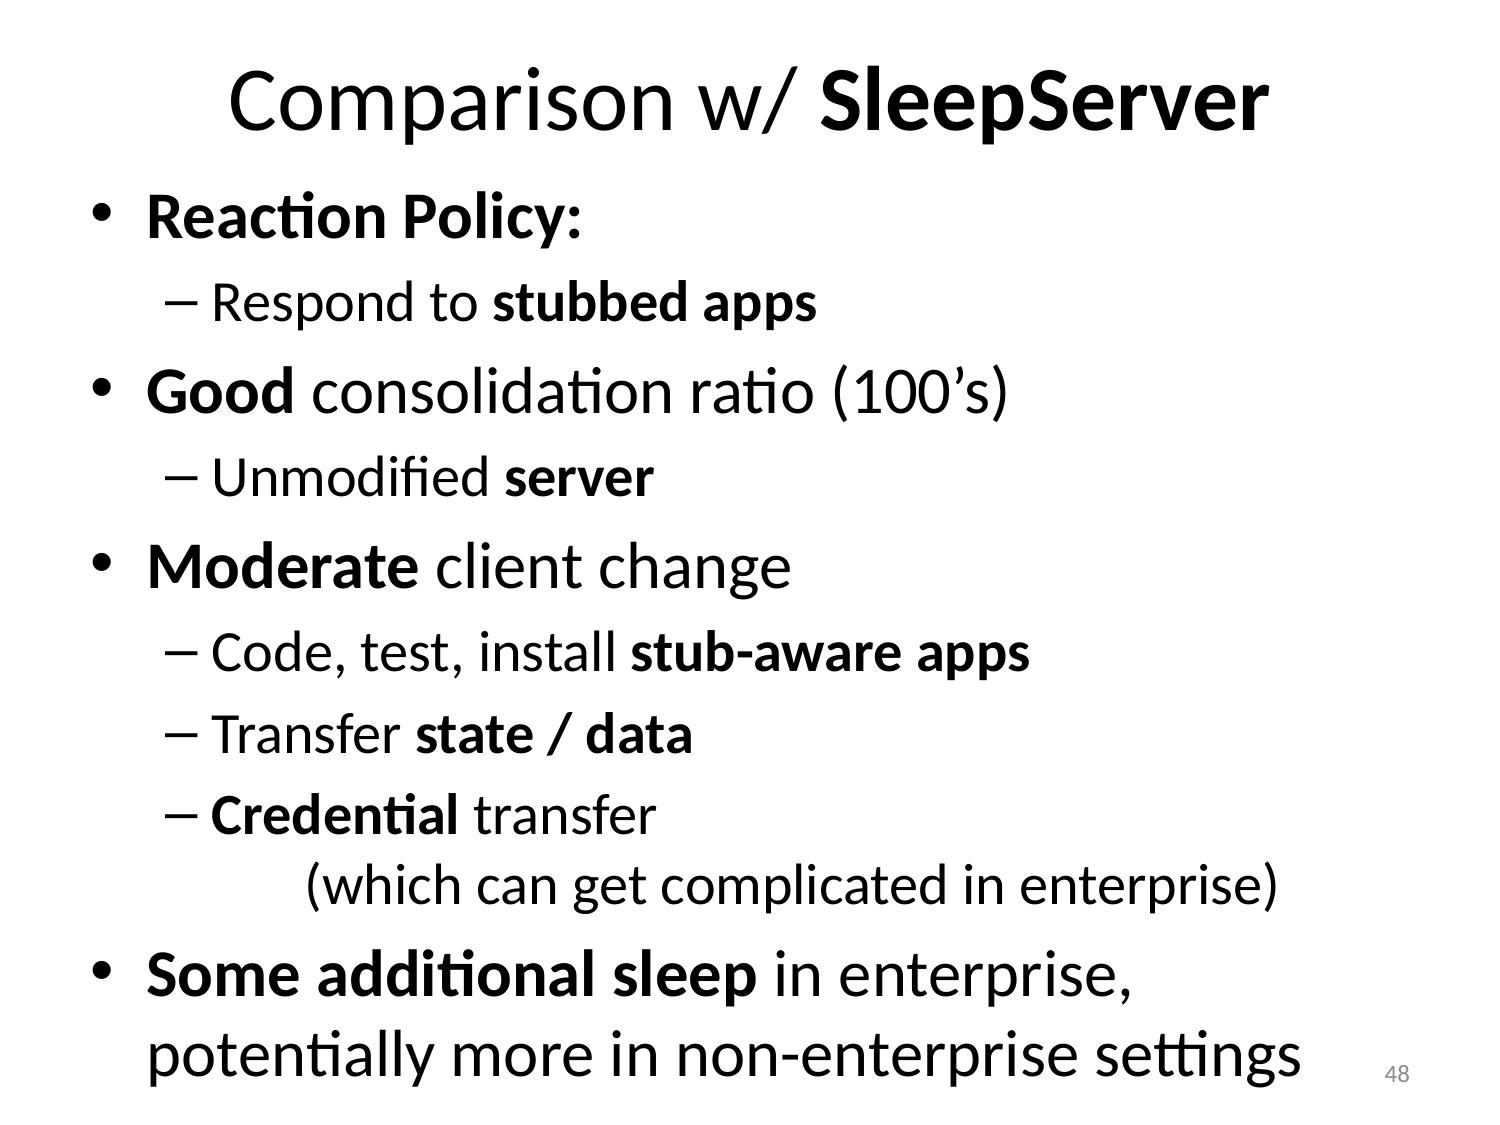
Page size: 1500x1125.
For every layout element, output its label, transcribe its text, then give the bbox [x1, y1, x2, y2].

title Comparison w/ SleepServer [74, 0, 1426, 163]
list Reaction Policy: Respond to stubbed apps Good consolidation ratio (100’s) Unmodified server Moderate client change Code, test, install stub-aware apps Transfer state / data Credential transfer (which can get complicated in enterprise) Some additional sleep in enterprise, potentially more in non-enterprise settings [74, 163, 1426, 1060]
slide_number 48 [1074, 1042, 1425, 1103]
